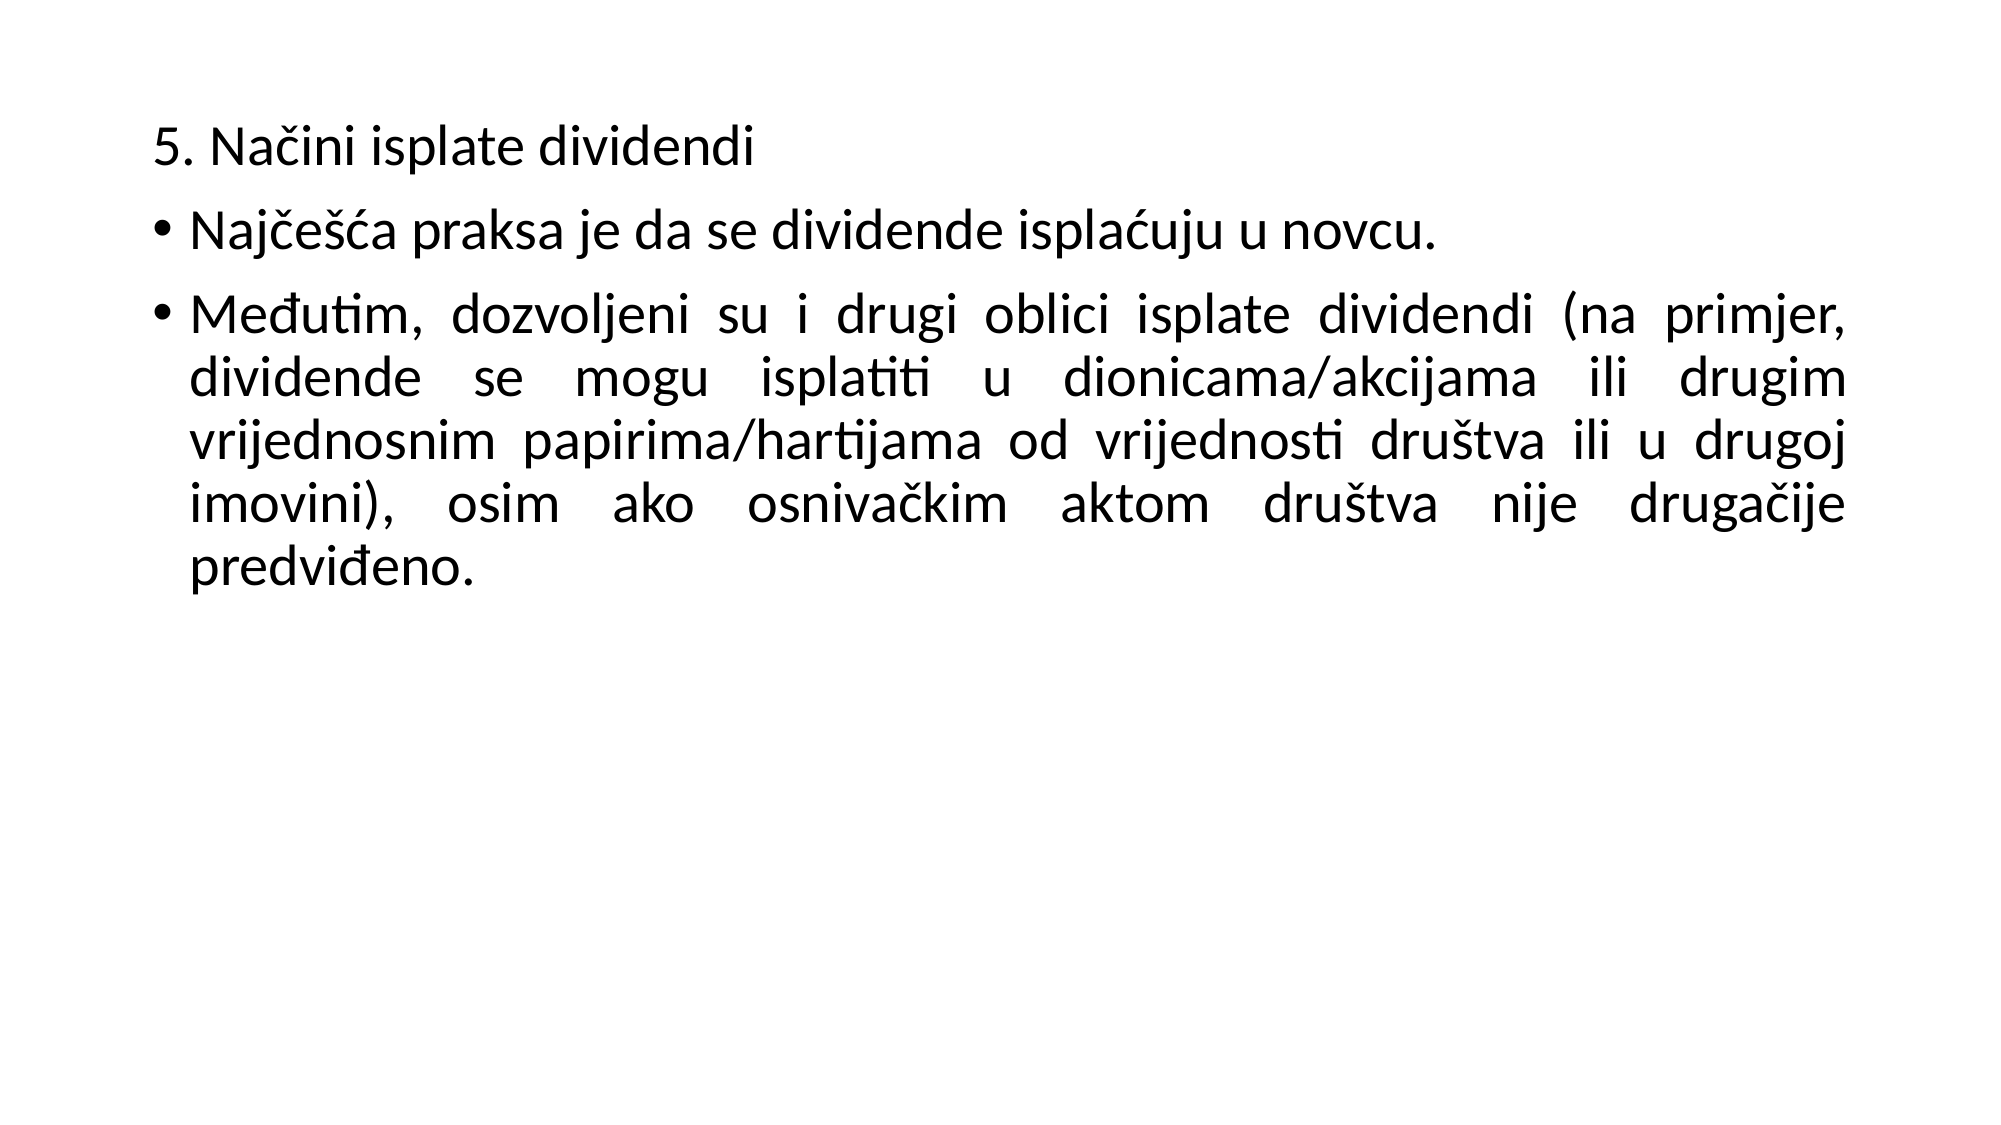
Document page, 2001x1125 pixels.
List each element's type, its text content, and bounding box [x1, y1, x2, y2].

list 5. Načini isplate dividendi Najčešća praksa je da se dividende isplaćuju u novcu. Međutim, dozvoljeni su i drugi oblici isplate dividendi (na primjer, dividende se mogu isplatiti u dionicama/akcijama ili drugim vrijednosnim papirima/hartijama od vrijednosti društva ili u drugoj imovini), osim ako osnivačkim aktom društva nije drugačije predviđeno. [137, 107, 1863, 1014]
